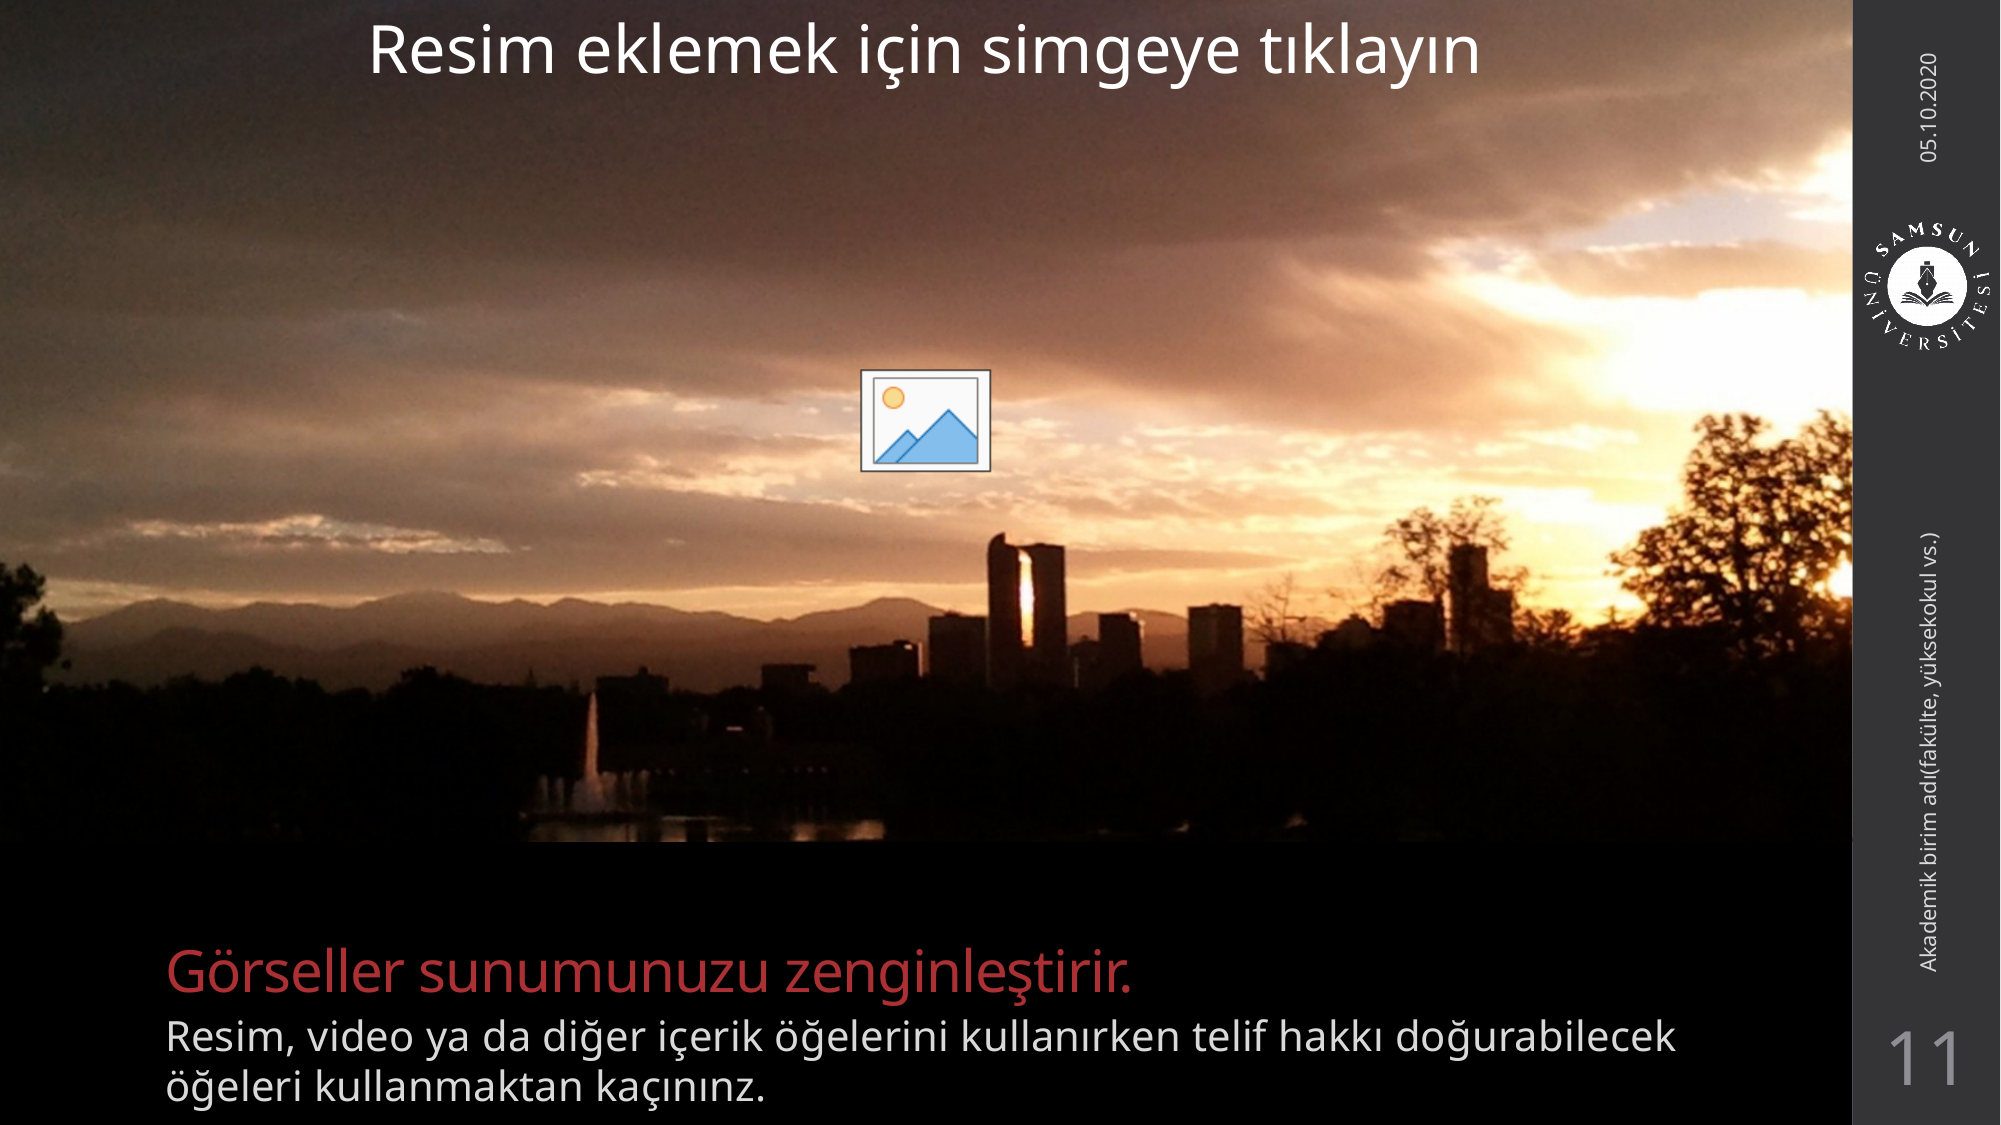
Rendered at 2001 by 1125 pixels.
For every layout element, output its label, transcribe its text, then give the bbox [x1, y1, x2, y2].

picture [1863, 222, 1990, 351]
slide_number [1897, 37, 1958, 217]
slide_number 11 [1852, 1012, 2000, 1110]
list Resim, video ya da diğer içerik öğelerini kullanırken telif hakkı doğurabilecek öğeleri kullanmaktan kaçınınz. [150, 1002, 1788, 1100]
title Görseller sunumunuzu zenginleştirir. [150, 862, 1788, 1002]
picture [0, 0, 1853, 842]
footer Akademik birim adı(fakülte, yüksekokul vs.) [1897, 400, 1958, 988]
